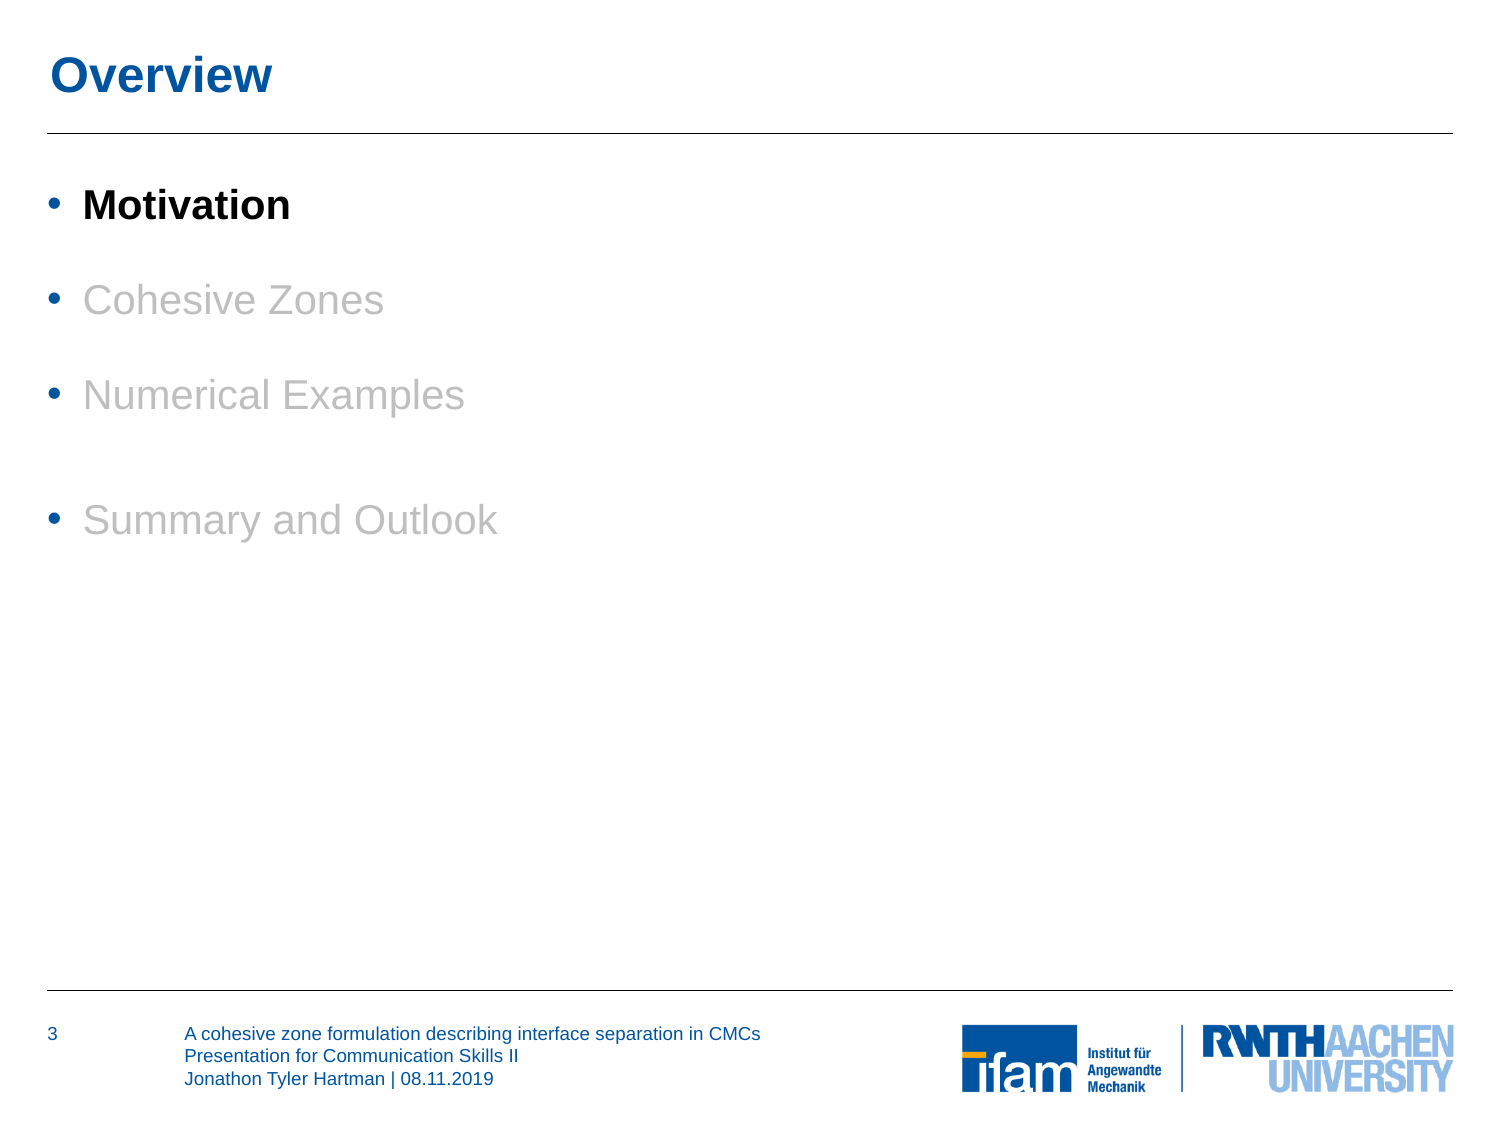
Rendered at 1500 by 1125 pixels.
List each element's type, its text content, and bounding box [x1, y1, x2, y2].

list Overview [35, 35, 1453, 112]
list Motivation Cohesive Zones Numerical Examples Summary and Outlook [47, 178, 1453, 702]
picture [941, 991, 1474, 1125]
